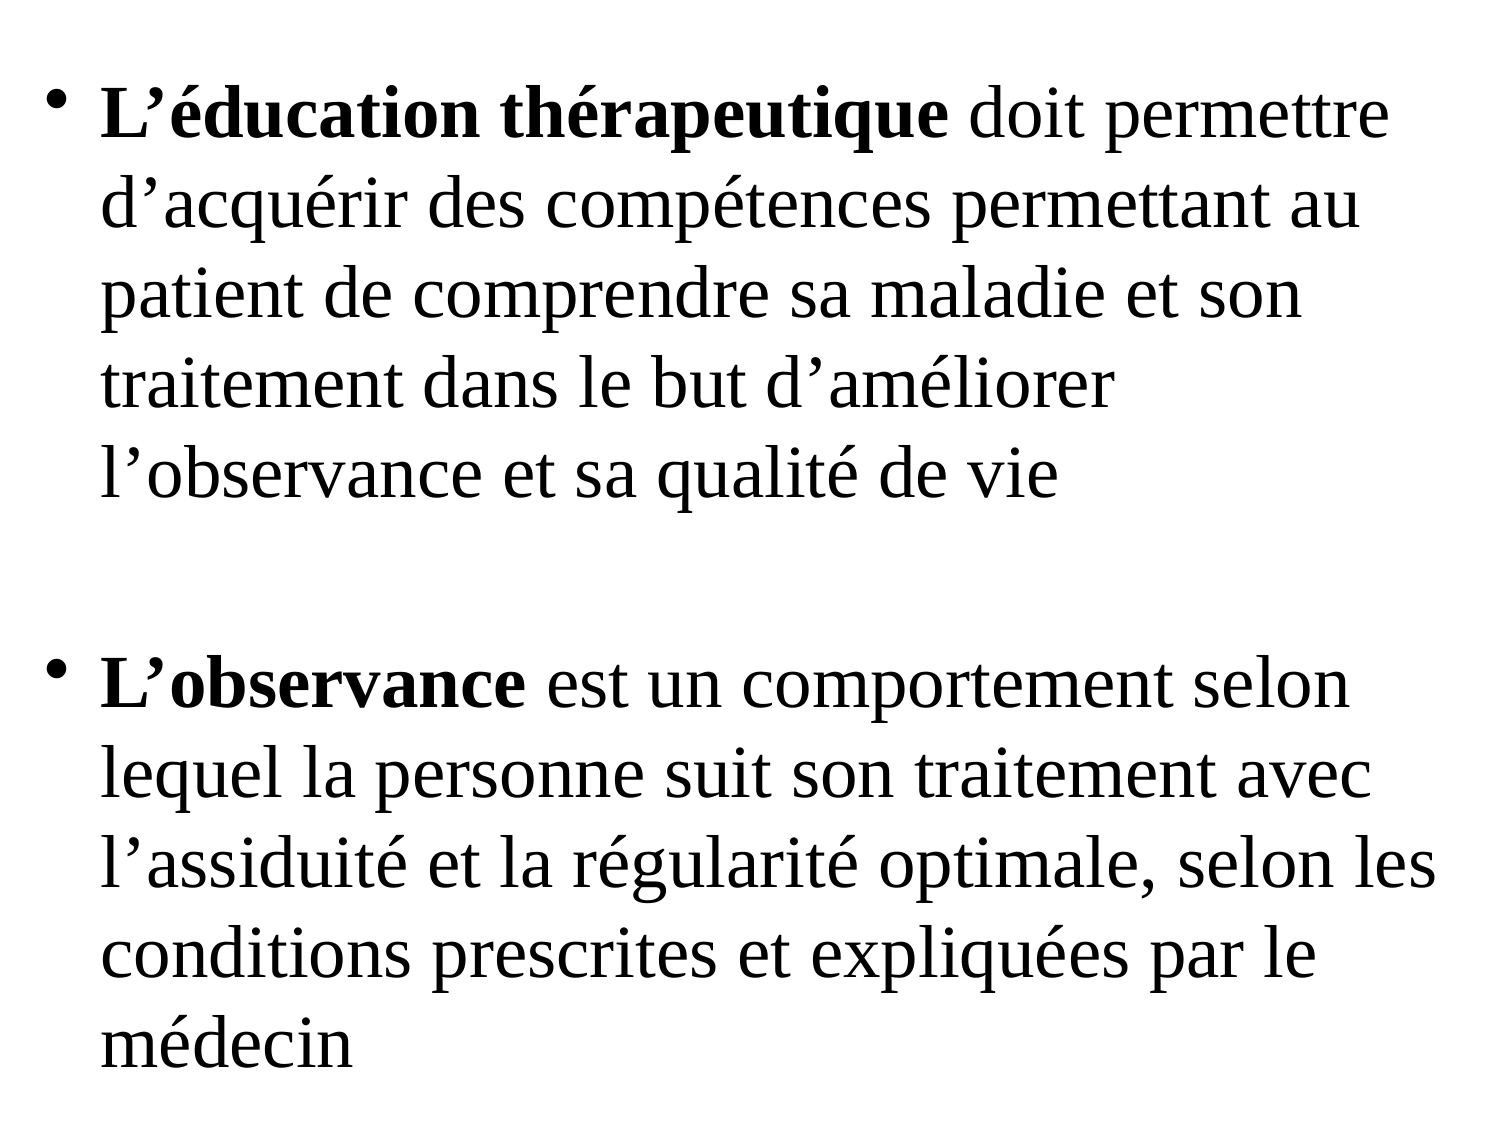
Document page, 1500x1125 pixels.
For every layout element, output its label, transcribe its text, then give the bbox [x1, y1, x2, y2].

list L’éducation thérapeutique doit permettre d’acquérir des compétences permettant au patient de comprendre sa maladie et son traitement dans le but d’améliorer l’observance et sa qualité de vie L’observance est un comportement selon lequel la personne suit son traitement avec l’assiduité et la régularité optimale, selon les conditions prescrites et expliquées par le médecin [29, 54, 1471, 730]
